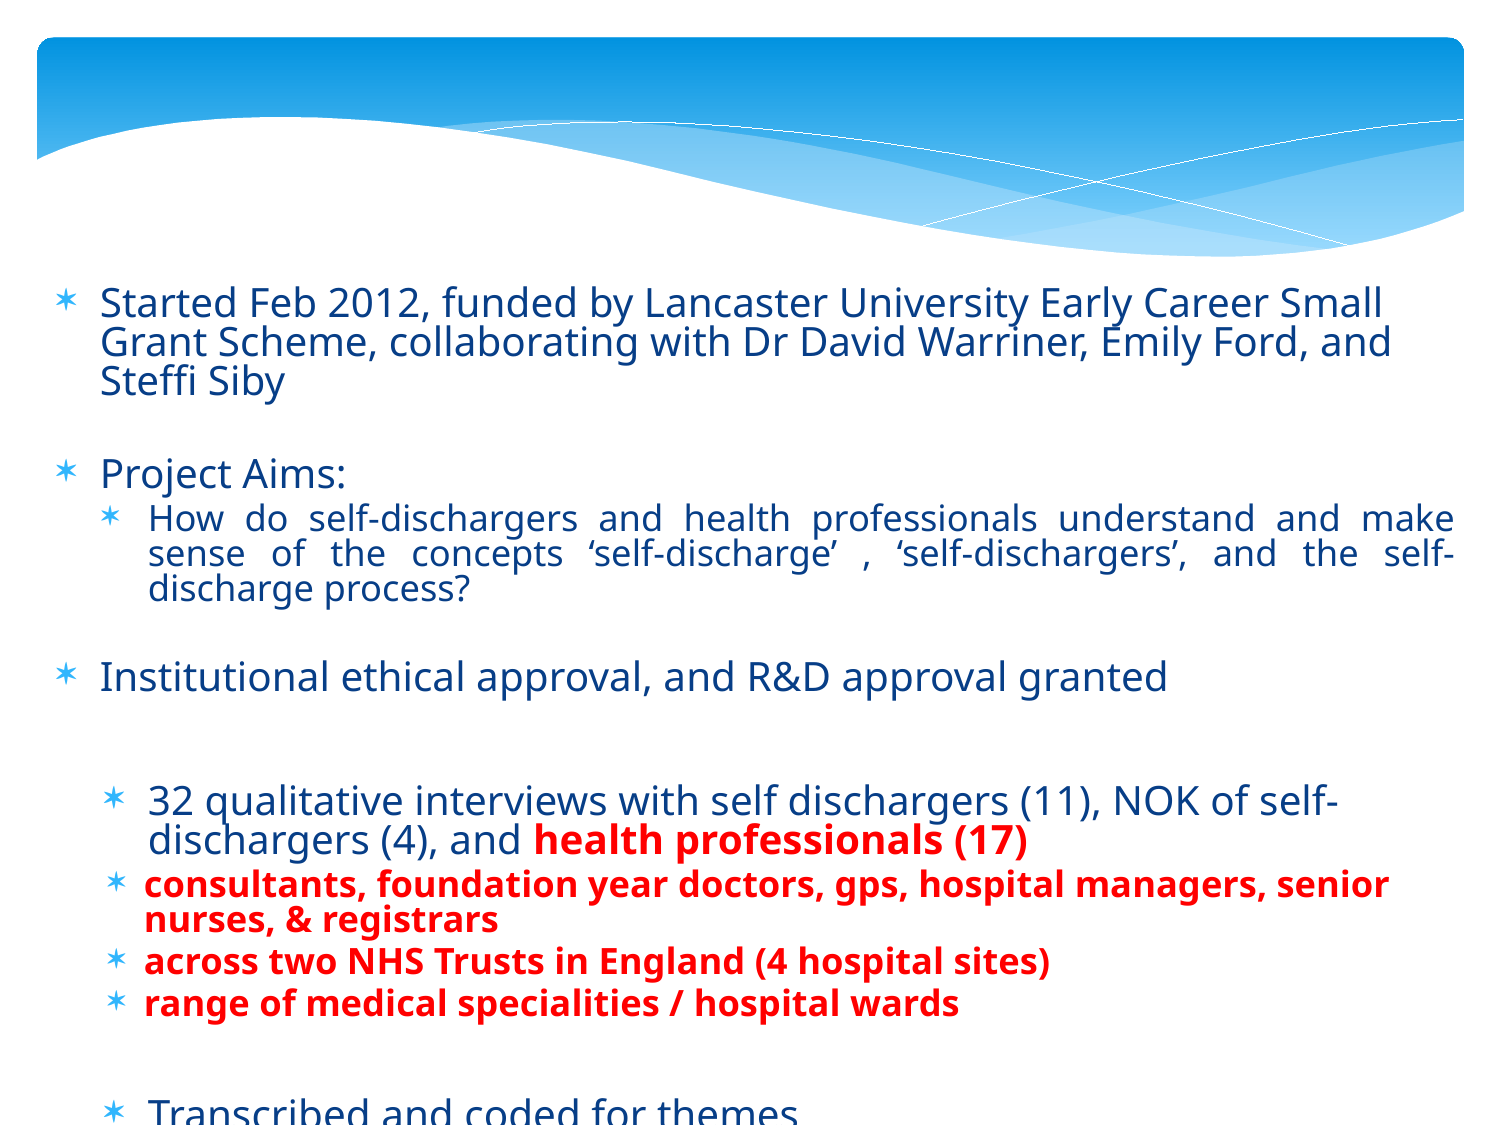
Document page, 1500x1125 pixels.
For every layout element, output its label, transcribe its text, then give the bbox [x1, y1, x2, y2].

list Started Feb 2012, funded by Lancaster University Early Career Small Grant Scheme, collaborating with Dr David Warriner, Emily Ford, and Steffi Siby Project Aims: How do self-dischargers and health professionals understand and make sense of the concepts ‘self-discharge’ , ‘self-dischargers’, and the self-discharge process? Institutional ethical approval, and R&D approval granted 32 qualitative interviews with self dischargers (11), NOK of self-dischargers (4), and health professionals (17) consultants, foundation year doctors, gps, hospital managers, senior nurses, & registrars across two NHS Trusts in England (4 hospital sites) range of medical specialities / hospital wards Transcribed and coded for themes [41, 278, 1471, 1125]
